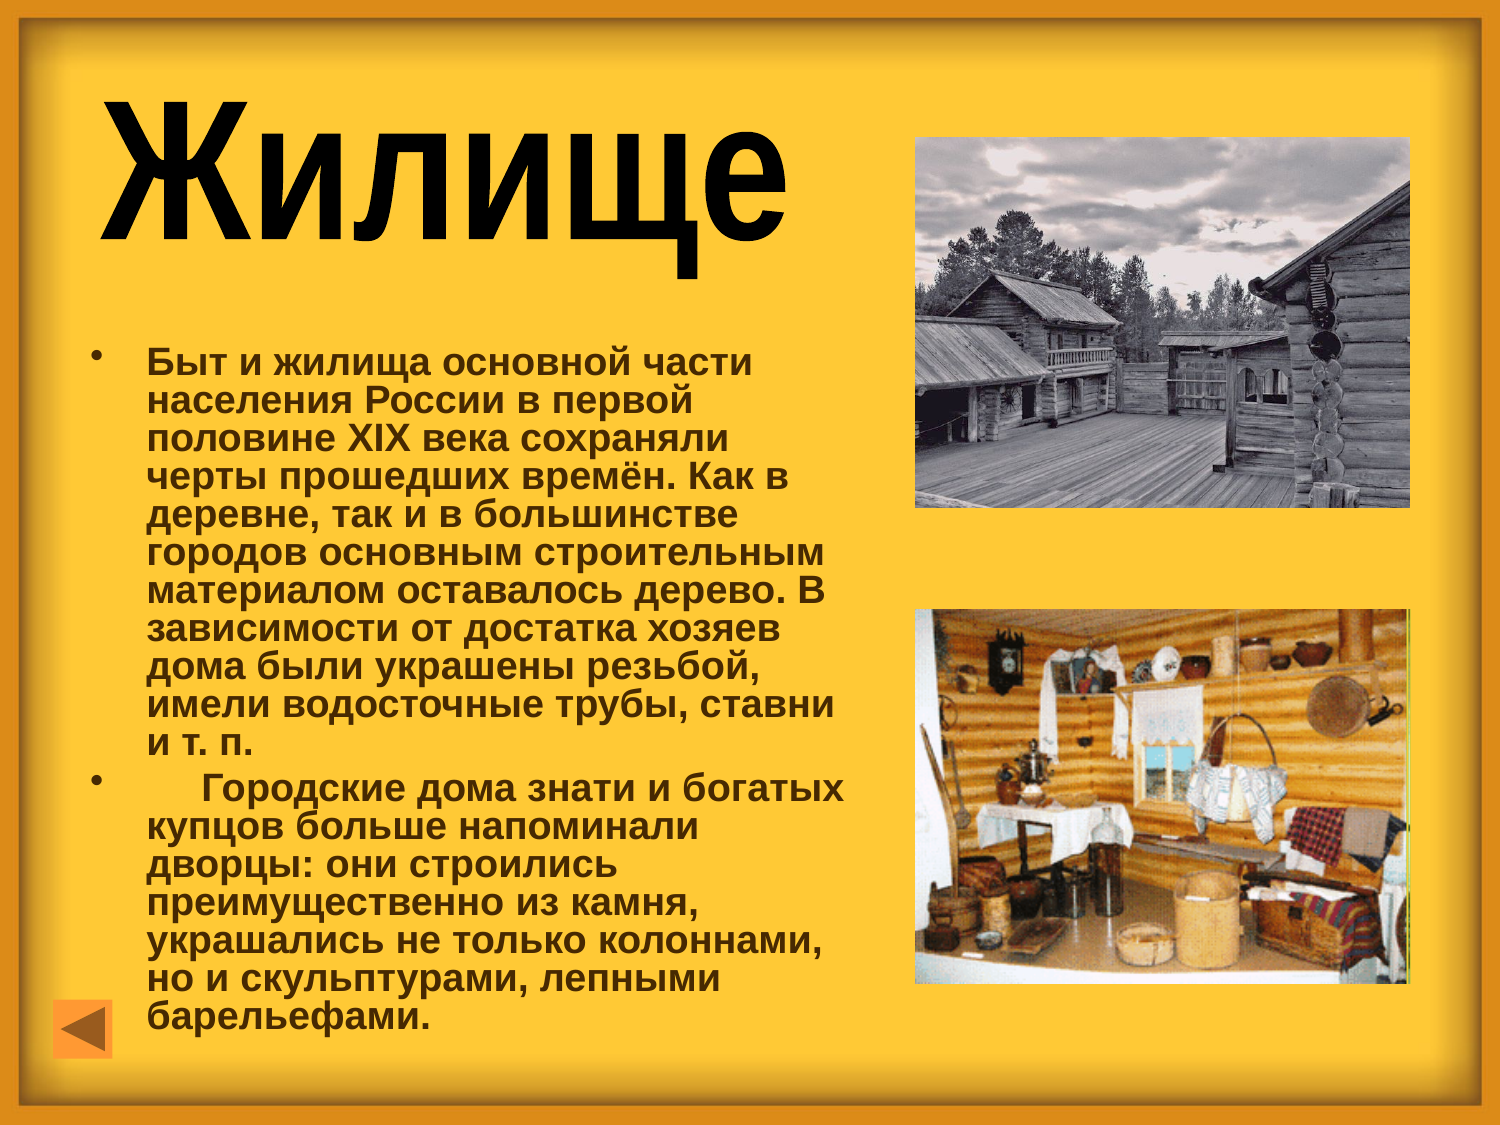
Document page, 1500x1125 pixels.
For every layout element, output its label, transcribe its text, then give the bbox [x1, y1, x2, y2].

picture [0, 0, 1500, 1125]
list Быт и жилища основной части населения России в первой половине XIX века сохраняли черты прошедших времён. Как в деревне, так и в большинстве городов основным строительным материалом оставалось дерево. В зависимости от достатка хозяев дома были украшены резьбой, имели водосточные трубы, ставни и т. п. Городские дома знати и богатых купцов больше напоминали дворцы: они строились преимущественно из камня, украшались не только колоннами, но и скульптурами, лепными барельефами. [75, 338, 869, 1047]
text_box [53, 999, 113, 1059]
